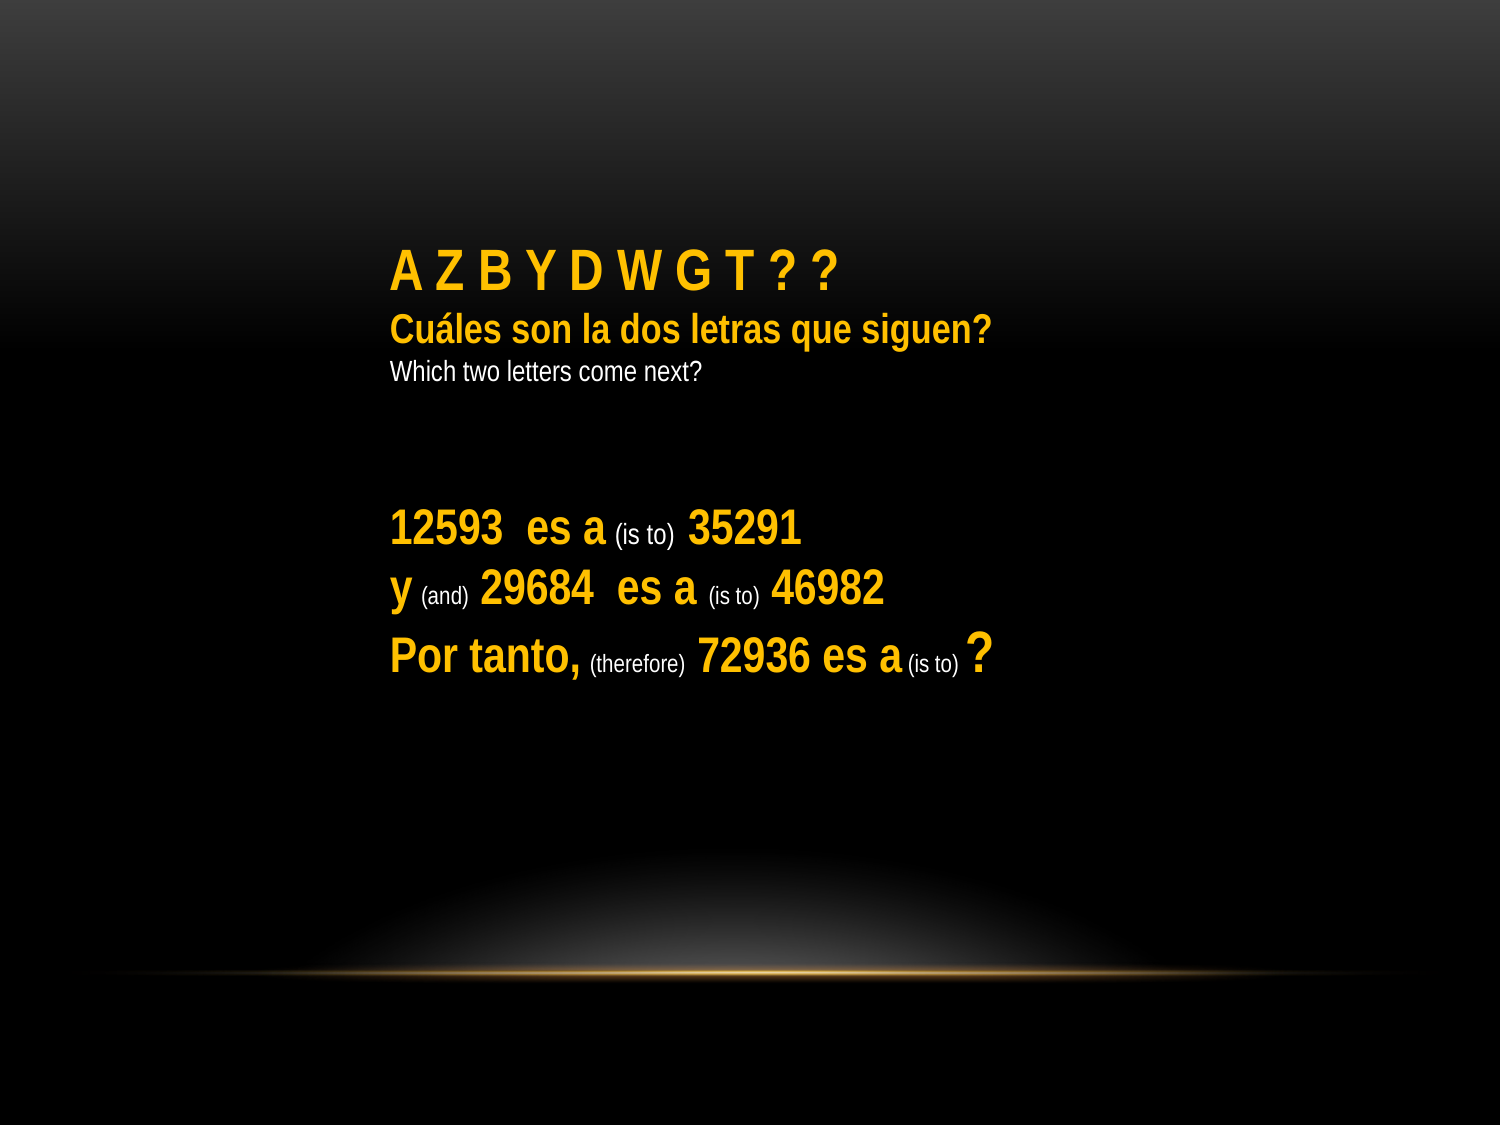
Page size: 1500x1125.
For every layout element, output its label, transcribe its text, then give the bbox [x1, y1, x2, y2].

text_box 12593 es a (is to) 35291 y (and) 29684 es a (is to) 46982 Por tanto, (therefore) 72936 es a (is to) ? [374, 486, 1125, 692]
text_box A Z B Y D W G T ? ? Cuáles son la dos letras que siguen? Which two letters come next? [374, 224, 1125, 395]
picture [0, 0, 1500, 1125]
